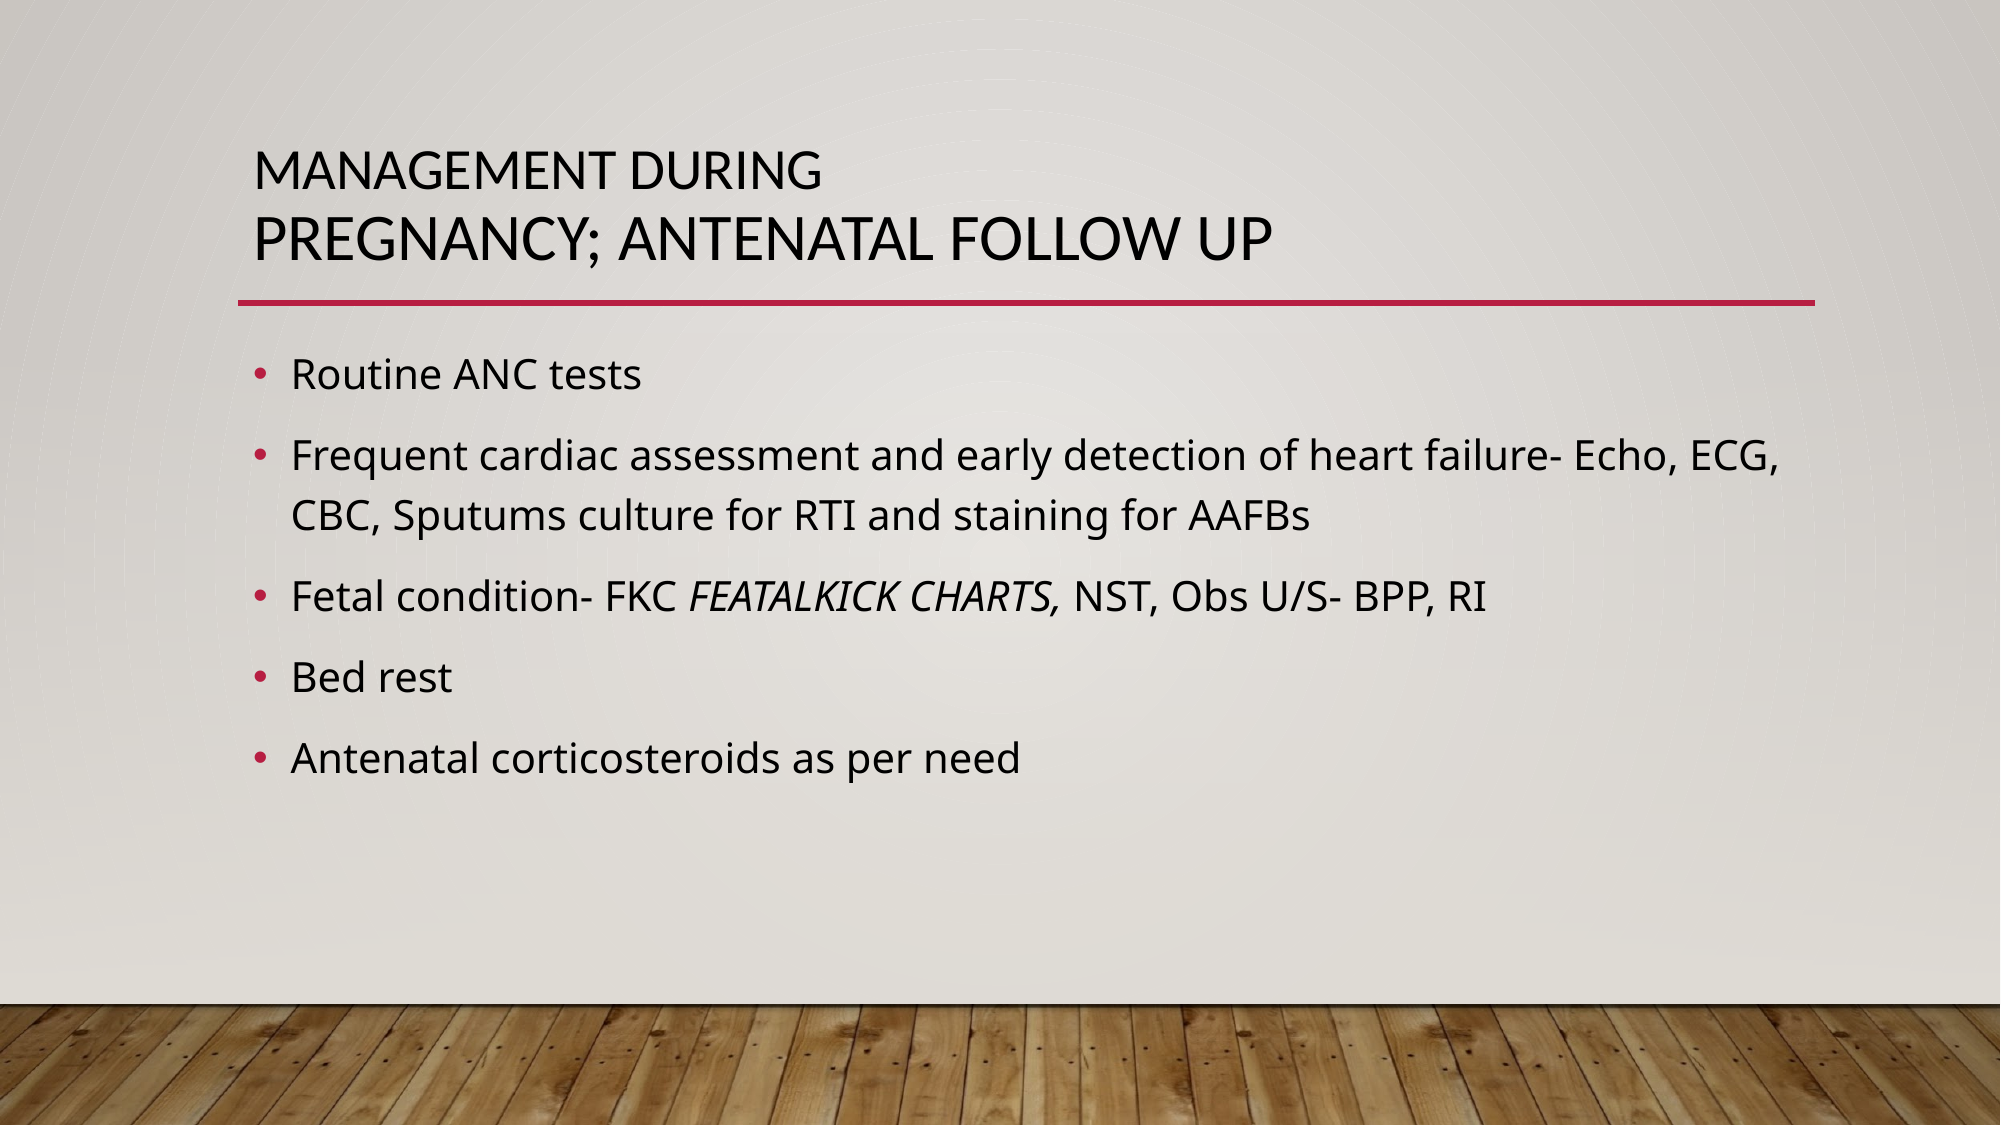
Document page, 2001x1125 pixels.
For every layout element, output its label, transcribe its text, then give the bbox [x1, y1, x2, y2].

list Routine ANC tests Frequent cardiac assessment and early detection of heart failure- Echo, ECG, CBC, Sputums culture for RTI and staining for AAFBs Fetal condition- FKC FEATALKICK CHARTS, NST, Obs U/S- BPP, RI Bed rest Antenatal corticosteroids as per need [238, 330, 1814, 897]
title MANAGEMENT DURING PREGNANCY; ANTENATAL FOLLOW UP [238, 131, 1814, 305]
picture [0, 1004, 2000, 1125]
